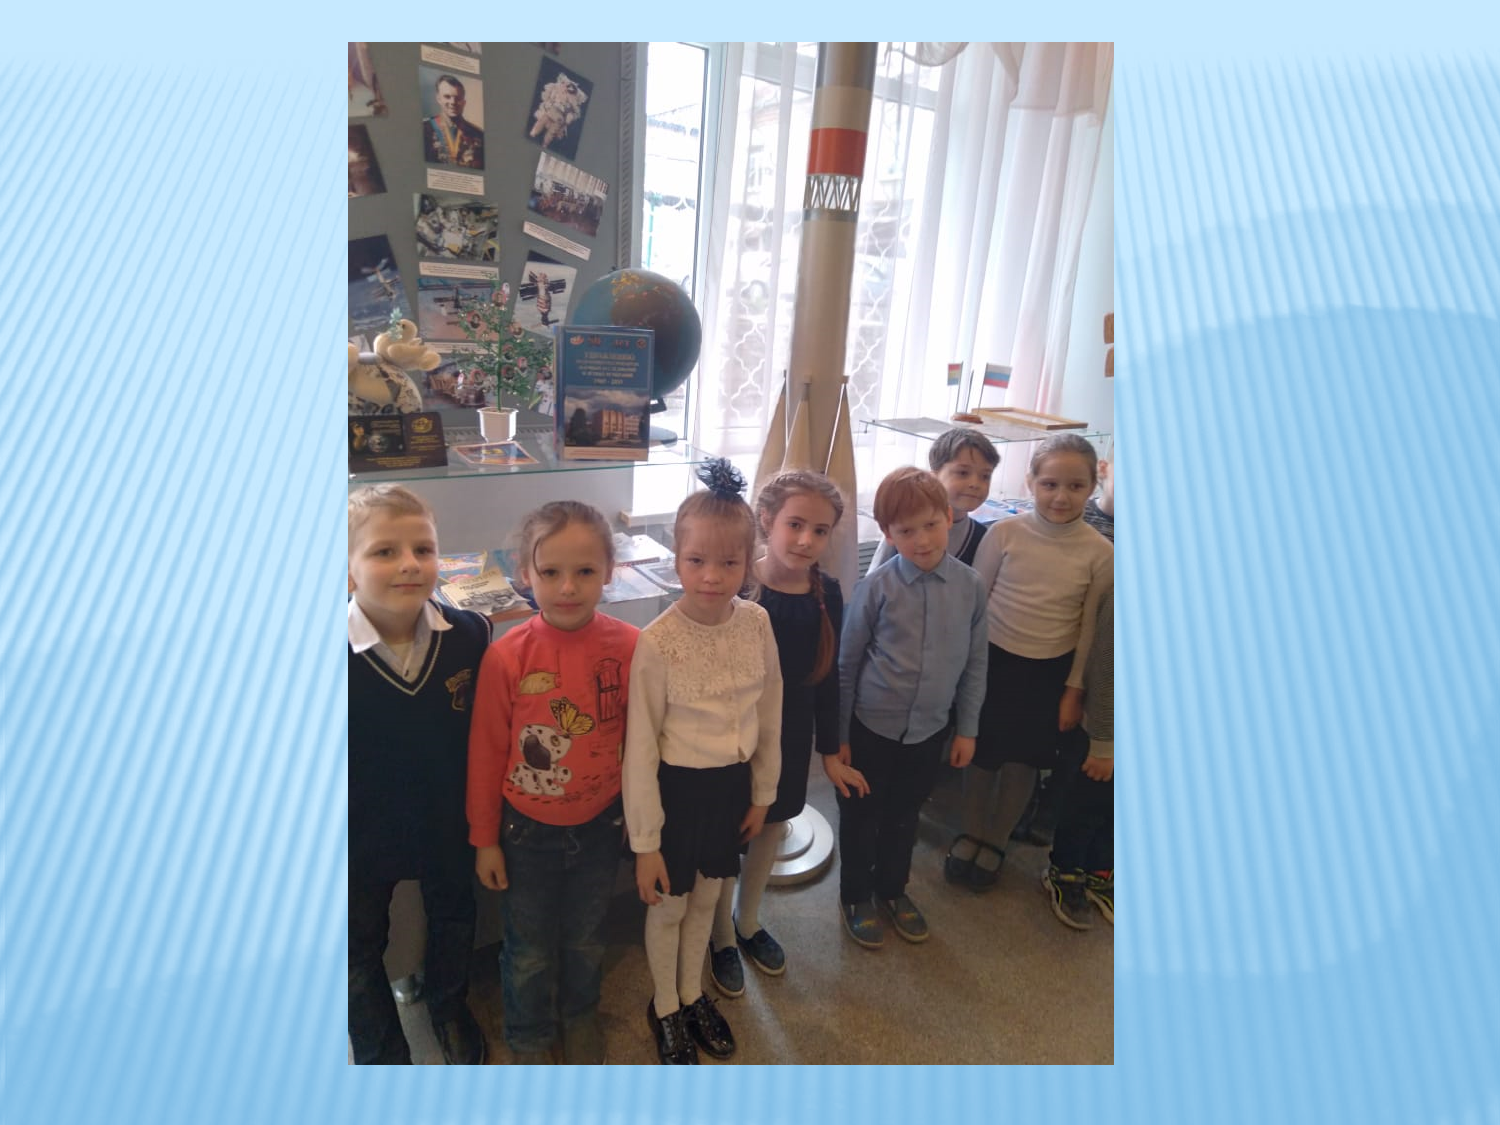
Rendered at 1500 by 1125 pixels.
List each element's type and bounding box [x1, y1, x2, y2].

picture [348, 42, 1115, 1065]
